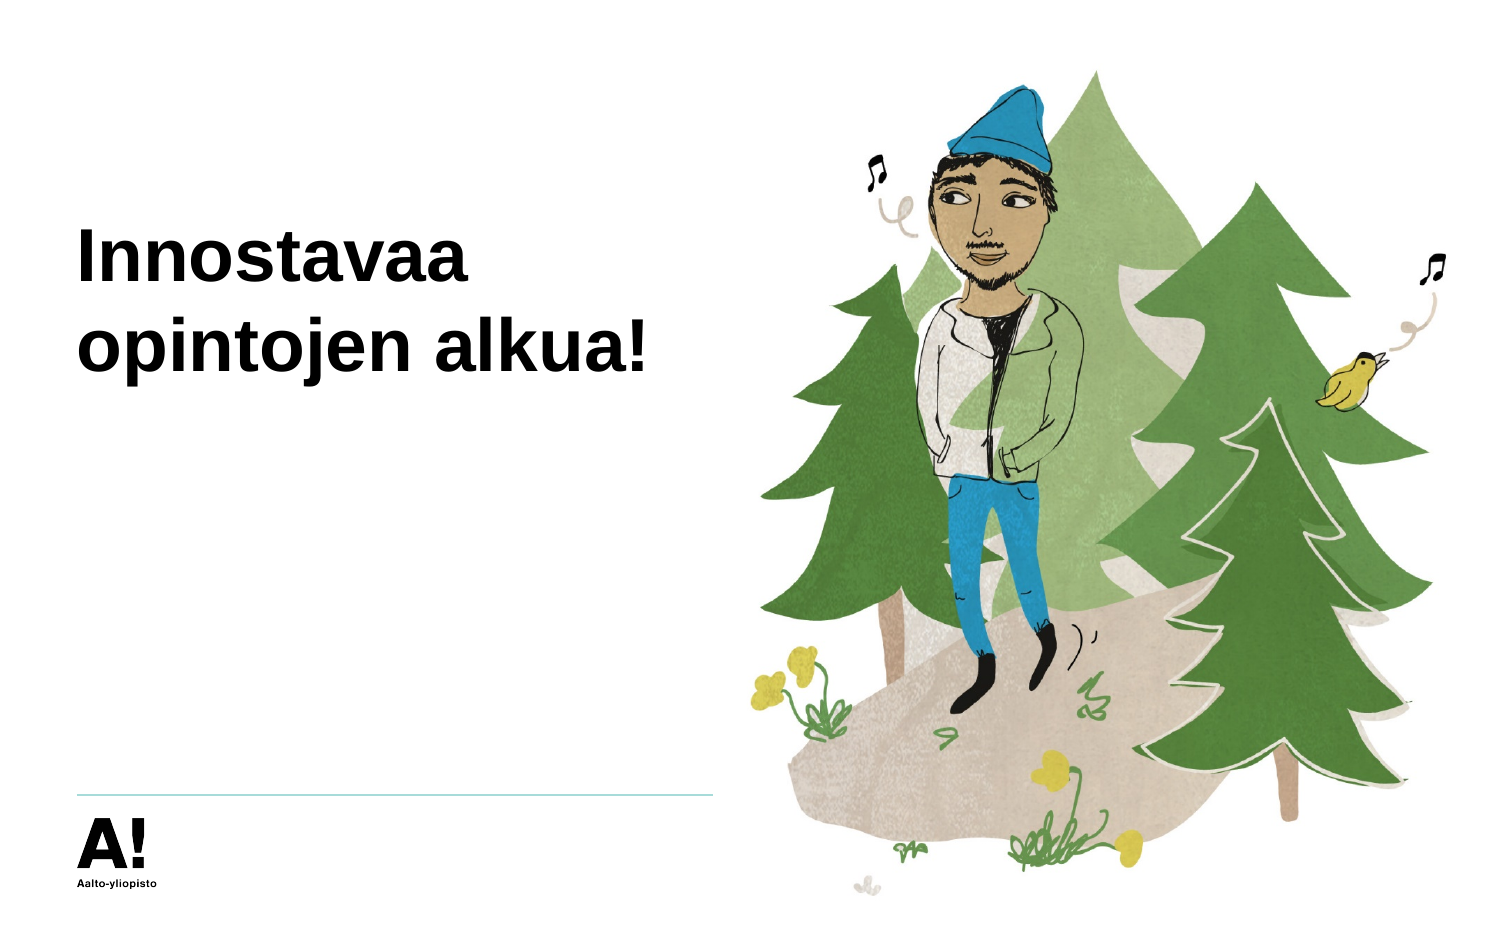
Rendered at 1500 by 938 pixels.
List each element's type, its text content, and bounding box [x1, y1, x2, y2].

picture [54, 804, 175, 903]
picture [713, 16, 1490, 938]
list Innostavaa opintojen alkua! [76, 206, 680, 755]
